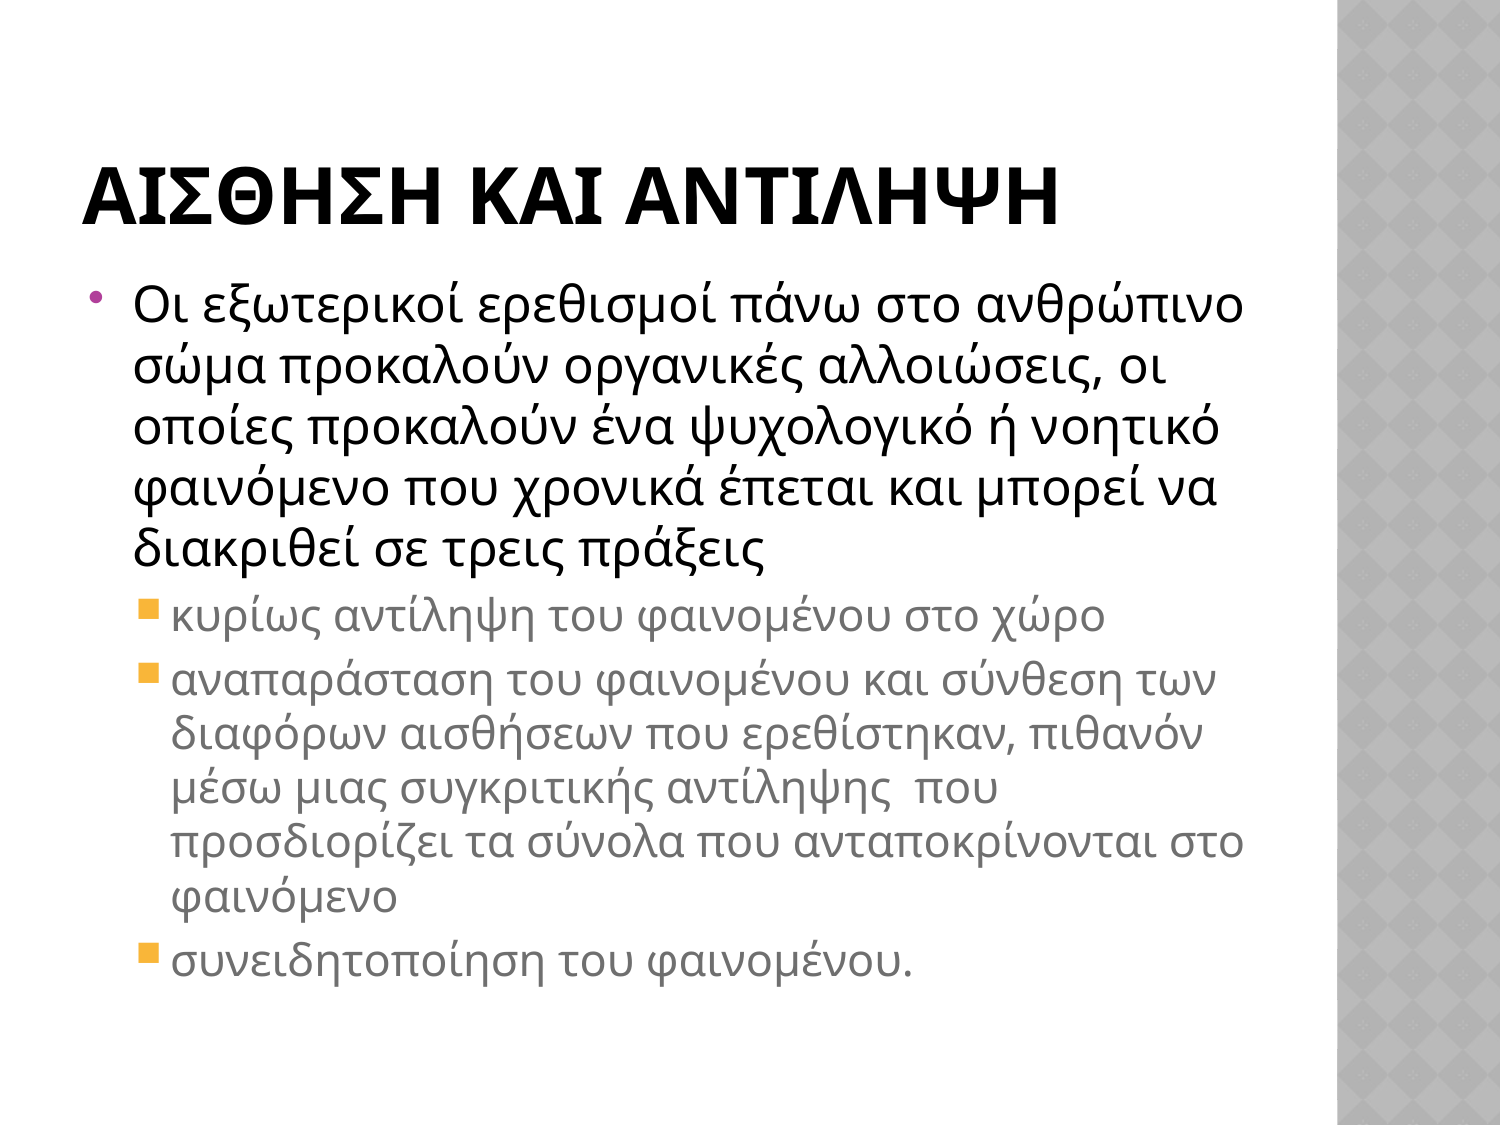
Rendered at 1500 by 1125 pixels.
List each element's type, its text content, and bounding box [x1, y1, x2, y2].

list Οι εξωτερικοί ερεθισμοί πάνω στο ανθρώπινο σώμα προκαλούν οργανικές αλλοιώσεις, οι οποίες προκαλούν ένα ψυχολογικό ή νοητικό φαινόμενο που χρονικά έπεται και μπορεί να διακριθεί σε τρεις πράξεις κυρίως αντίληψη του φαινομένου στο χώρο αναπαράσταση του φαινομένου και σύνθεση των διαφόρων αισθήσεων που ερεθίστηκαν, πιθανόν μέσω μιας συγκριτικής αντίληψης που προσδιορίζει τα σύνολα που ανταποκρίνονται στο φαινόμενο συνειδητοποίηση του φαινομένου. [75, 264, 1263, 1059]
title Αισθηση και αντιληψη [75, 52, 1263, 240]
